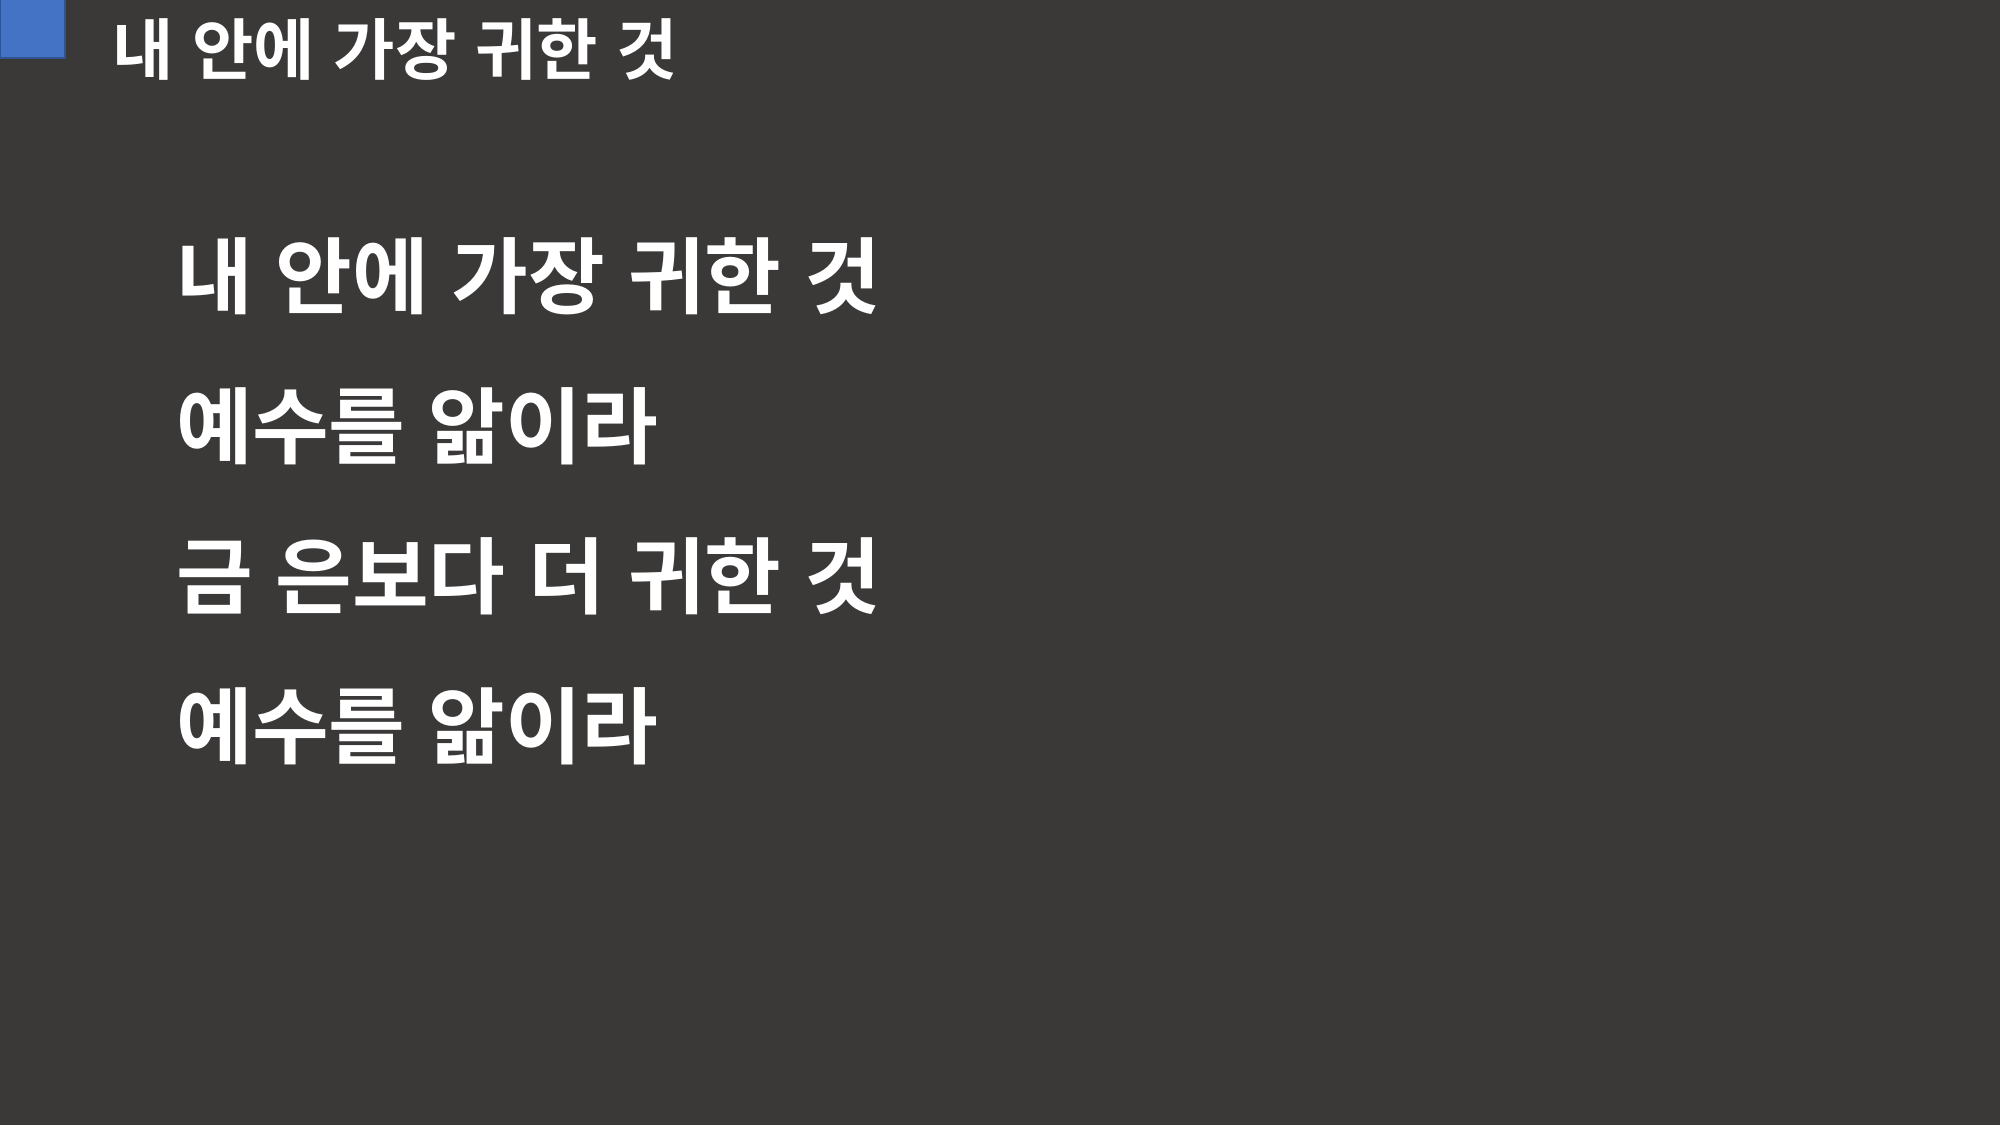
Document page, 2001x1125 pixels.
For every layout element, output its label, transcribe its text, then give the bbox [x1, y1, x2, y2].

text_box 내 안에 가장 귀한 것 [97, 0, 1098, 96]
text_box [0, 0, 65, 59]
text_box 내 안에 가장 귀한 것 예수를 앎이라 금 은보다 더 귀한 것 예수를 앎이라 [161, 167, 1661, 782]
